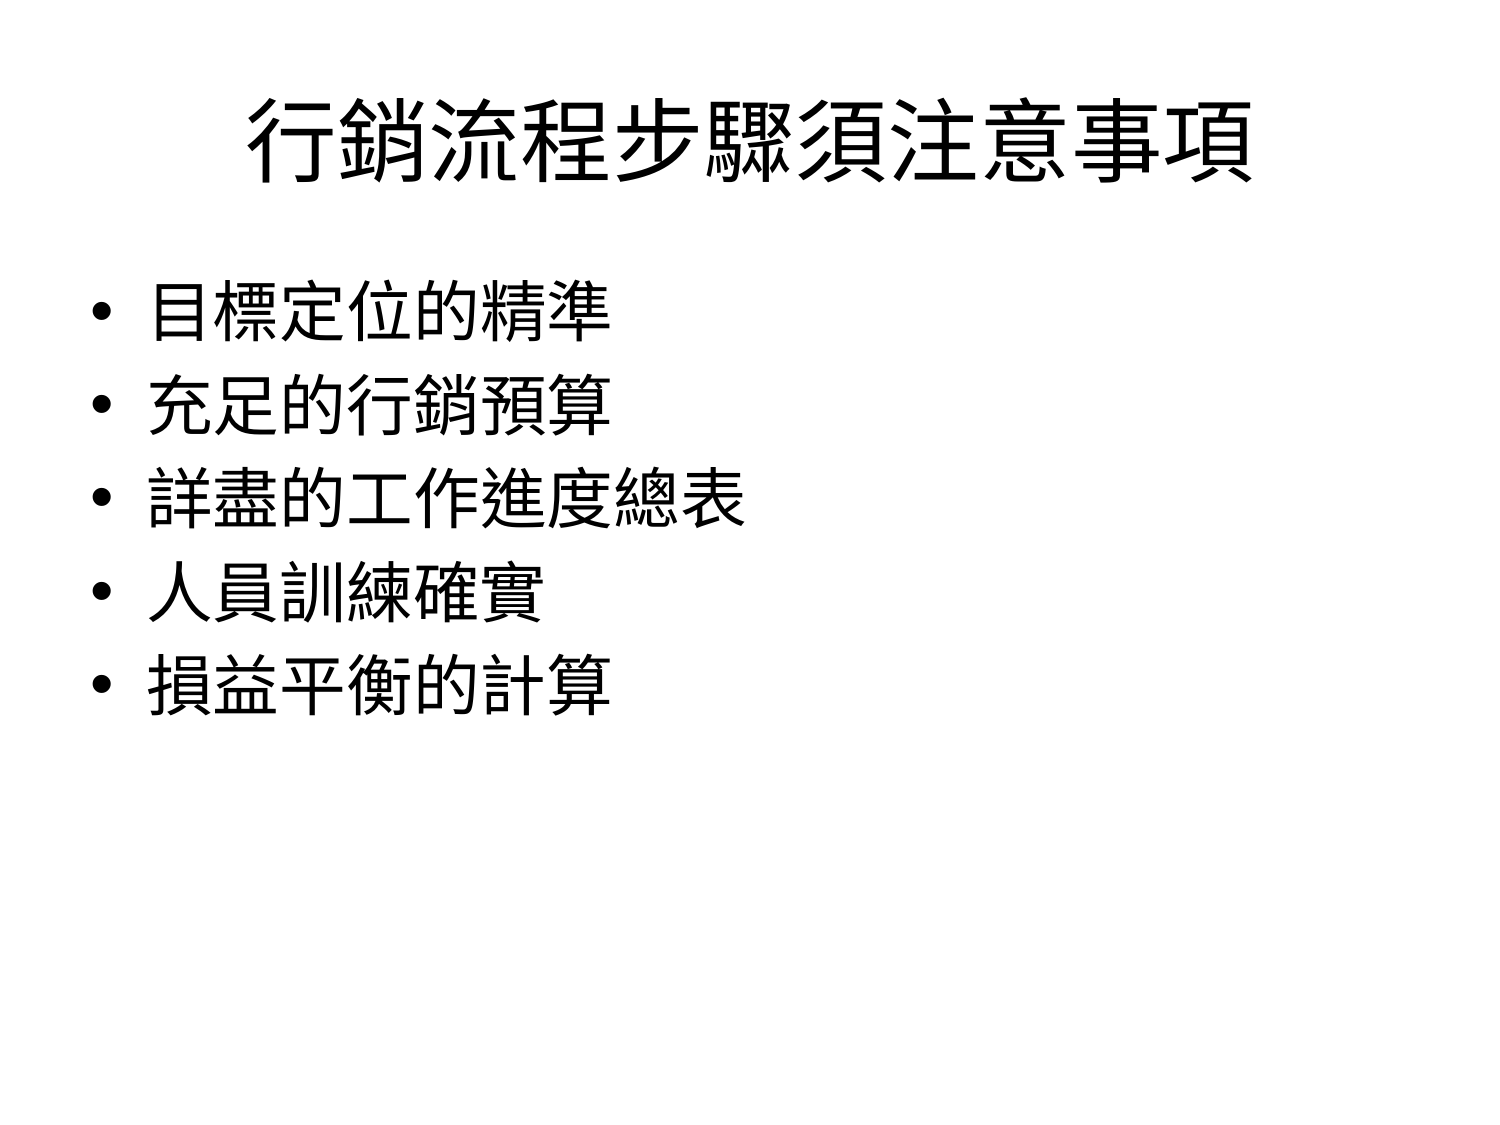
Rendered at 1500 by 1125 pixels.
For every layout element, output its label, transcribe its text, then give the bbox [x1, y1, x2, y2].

title 行銷流程步驟須注意事項 [75, 45, 1425, 233]
list 目標定位的精準 充足的行銷預算 詳盡的工作進度總表 人員訓練確實 損益平衡的計算 [75, 262, 1425, 1005]
